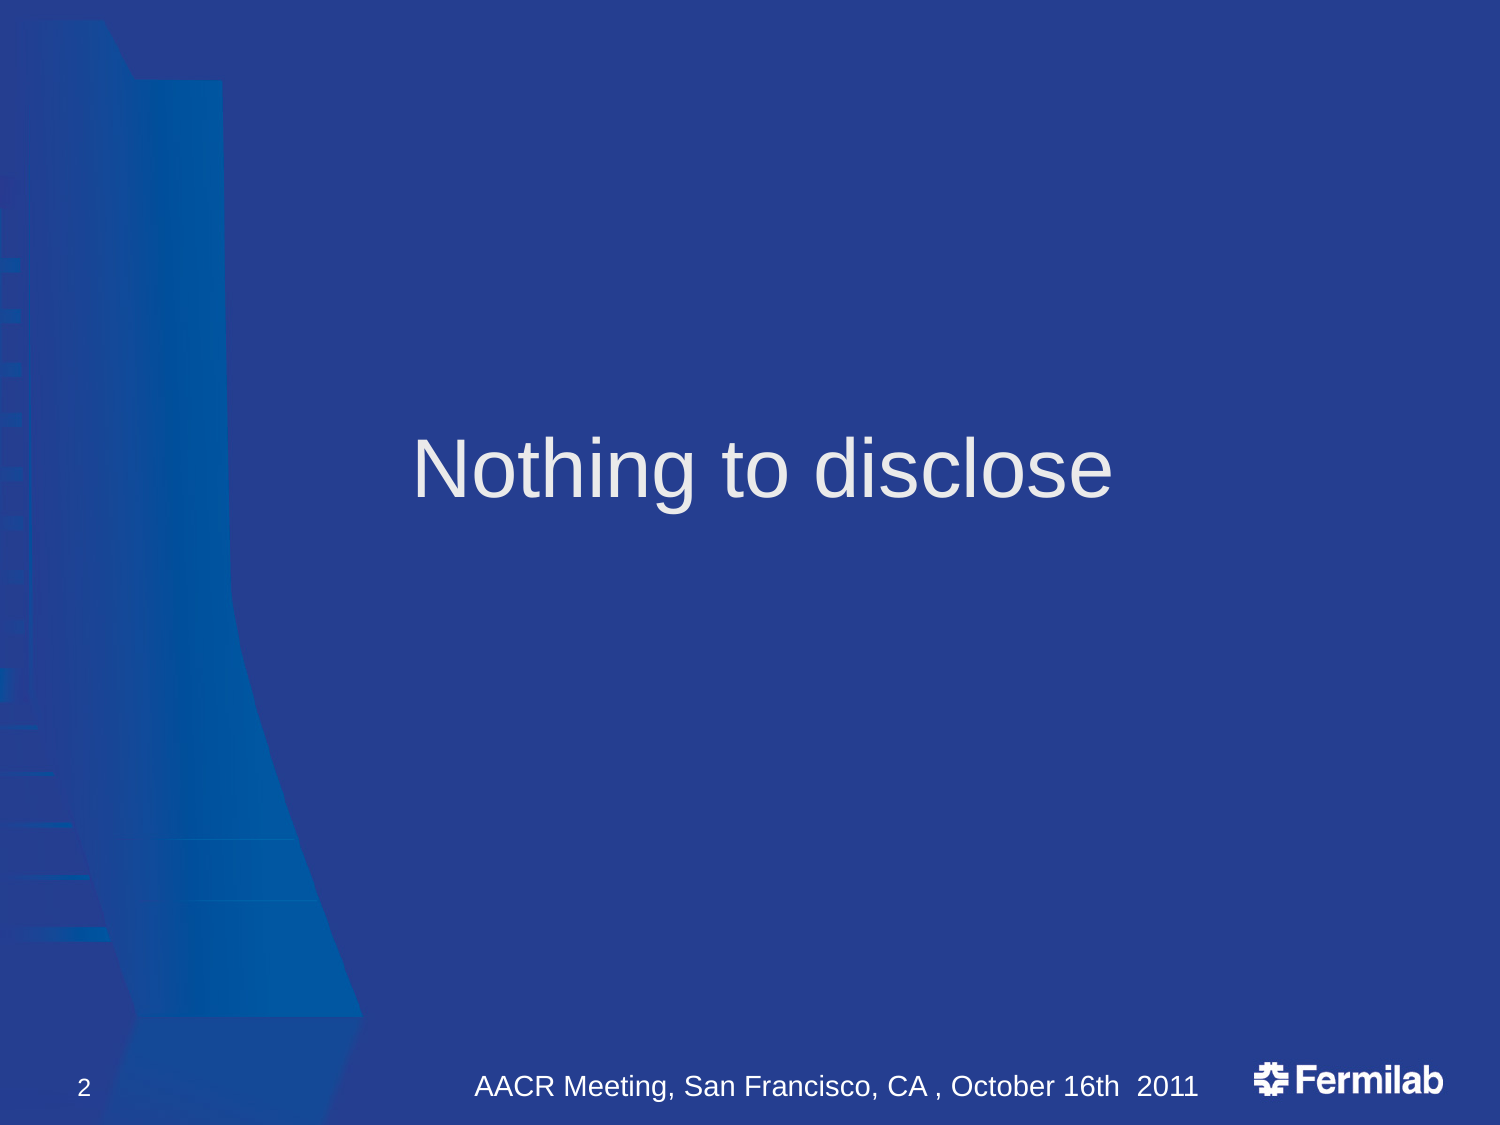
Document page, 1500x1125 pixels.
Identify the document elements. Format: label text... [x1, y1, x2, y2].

picture [0, 0, 1500, 1125]
text_box Nothing to disclose [396, 407, 1131, 522]
slide_number 2 [62, 1034, 376, 1110]
footer AACR Meeting, San Francisco, CA , October 16th 2011 [459, 1034, 1238, 1110]
